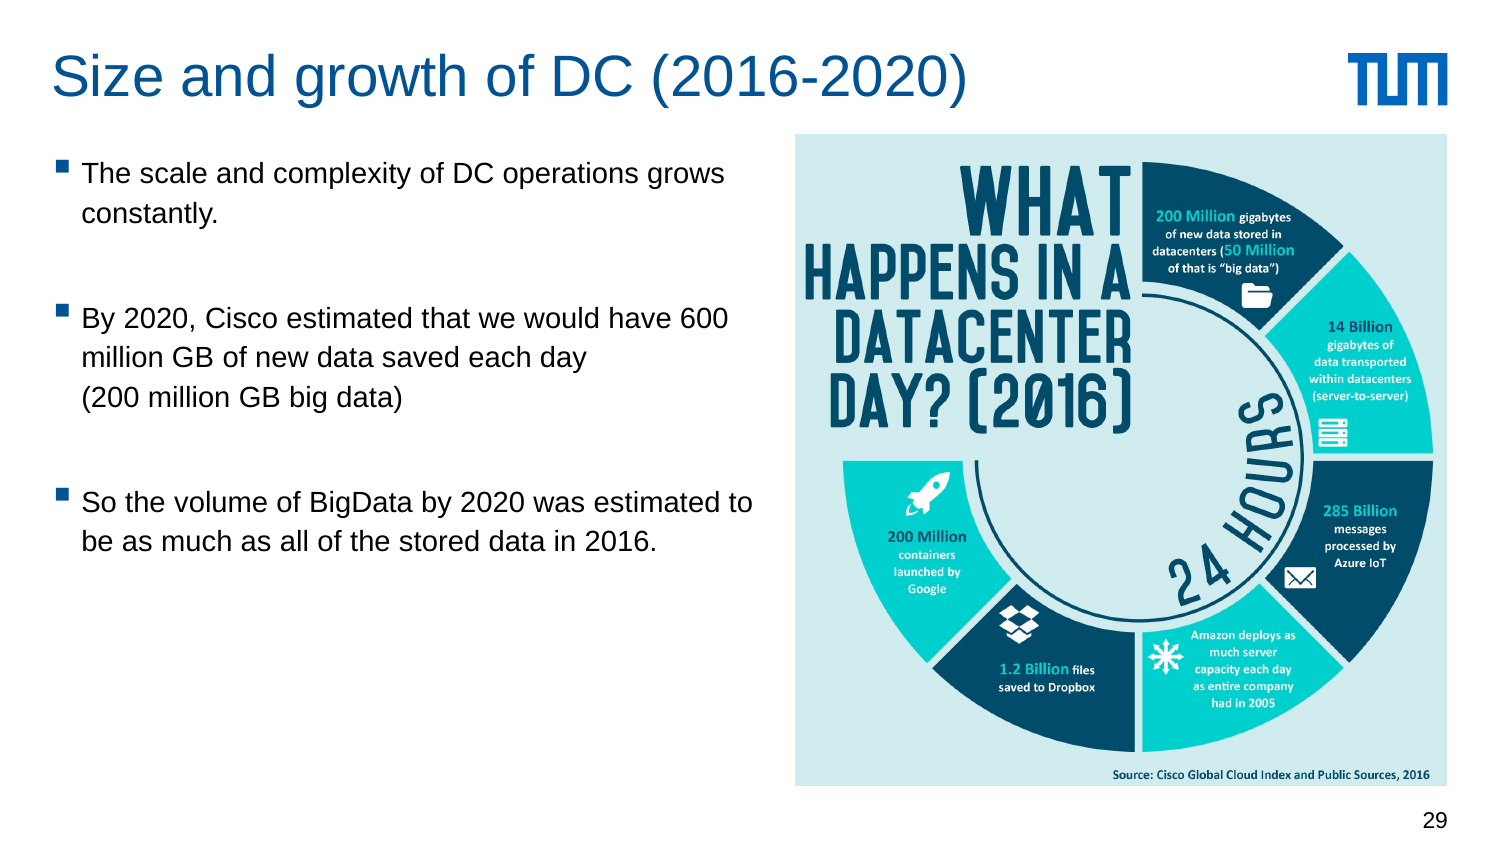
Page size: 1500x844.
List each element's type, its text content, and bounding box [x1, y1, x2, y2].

picture [795, 134, 1448, 786]
title Size and growth of DC (2016-2020) [50, 41, 1448, 110]
slide_number 29 [1111, 796, 1448, 842]
list The scale and complexity of DC operations grows constantly. By 2020, Cisco estimated that we would have 600 million GB of new data saved each day (200 million GB big data) So the volume of BigData by 2020 was estimated to be as much as all of the stored data in 2016. [52, 149, 761, 771]
